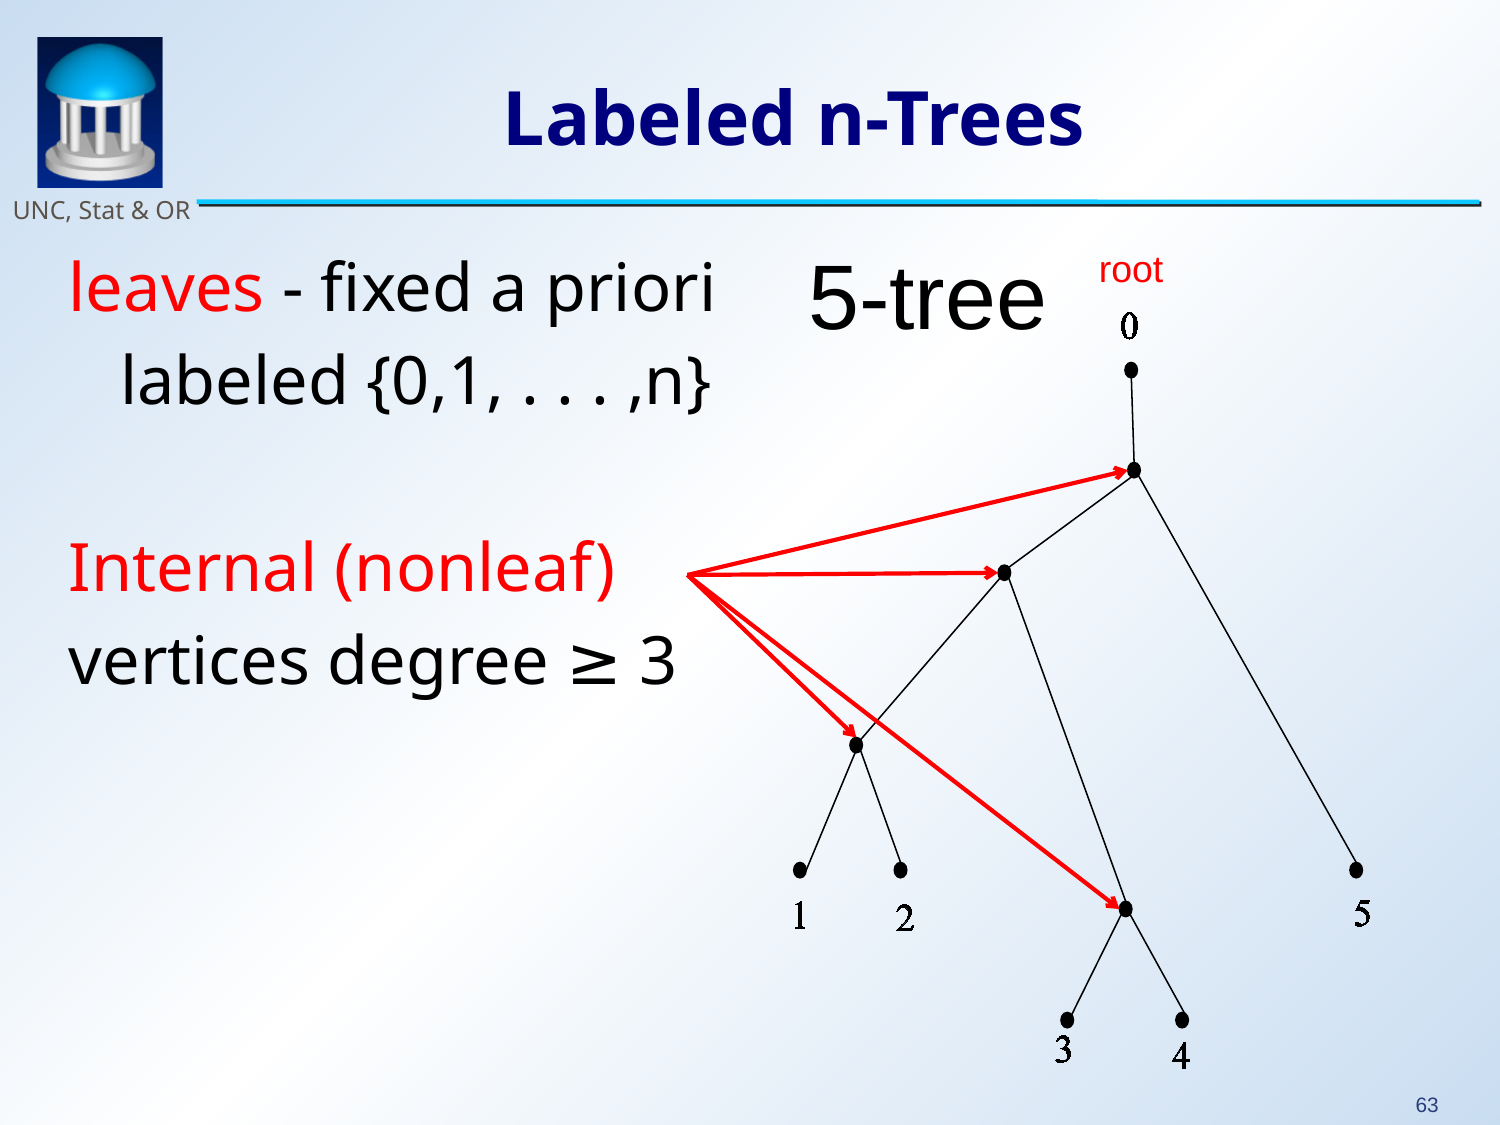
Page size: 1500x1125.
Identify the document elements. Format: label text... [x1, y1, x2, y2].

text_box [1124, 904, 1132, 915]
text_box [687, 585, 1120, 910]
text_box [1355, 900, 1370, 927]
text_box [795, 918, 805, 929]
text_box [1129, 914, 1189, 1021]
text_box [1130, 377, 1135, 463]
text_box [1138, 475, 1357, 863]
text_box [1350, 864, 1363, 878]
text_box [687, 574, 857, 738]
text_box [687, 469, 1128, 576]
title Labeled n-Trees [274, 74, 1313, 156]
text_box [1172, 1042, 1190, 1069]
text_box [1055, 1035, 1071, 1063]
text_box 5-tree [793, 230, 1082, 355]
text_box [896, 918, 914, 931]
text_box root [1082, 237, 1283, 298]
text_box [1133, 465, 1141, 475]
text_box [1121, 312, 1138, 340]
list leaves - fixed a priori labeled {0,1, . . . ,n} Internal (nonleaf) vertices degree ≥ 3 [53, 237, 788, 1076]
text_box [1060, 1012, 1074, 1028]
text_box [1124, 362, 1138, 378]
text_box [1071, 915, 1122, 1015]
